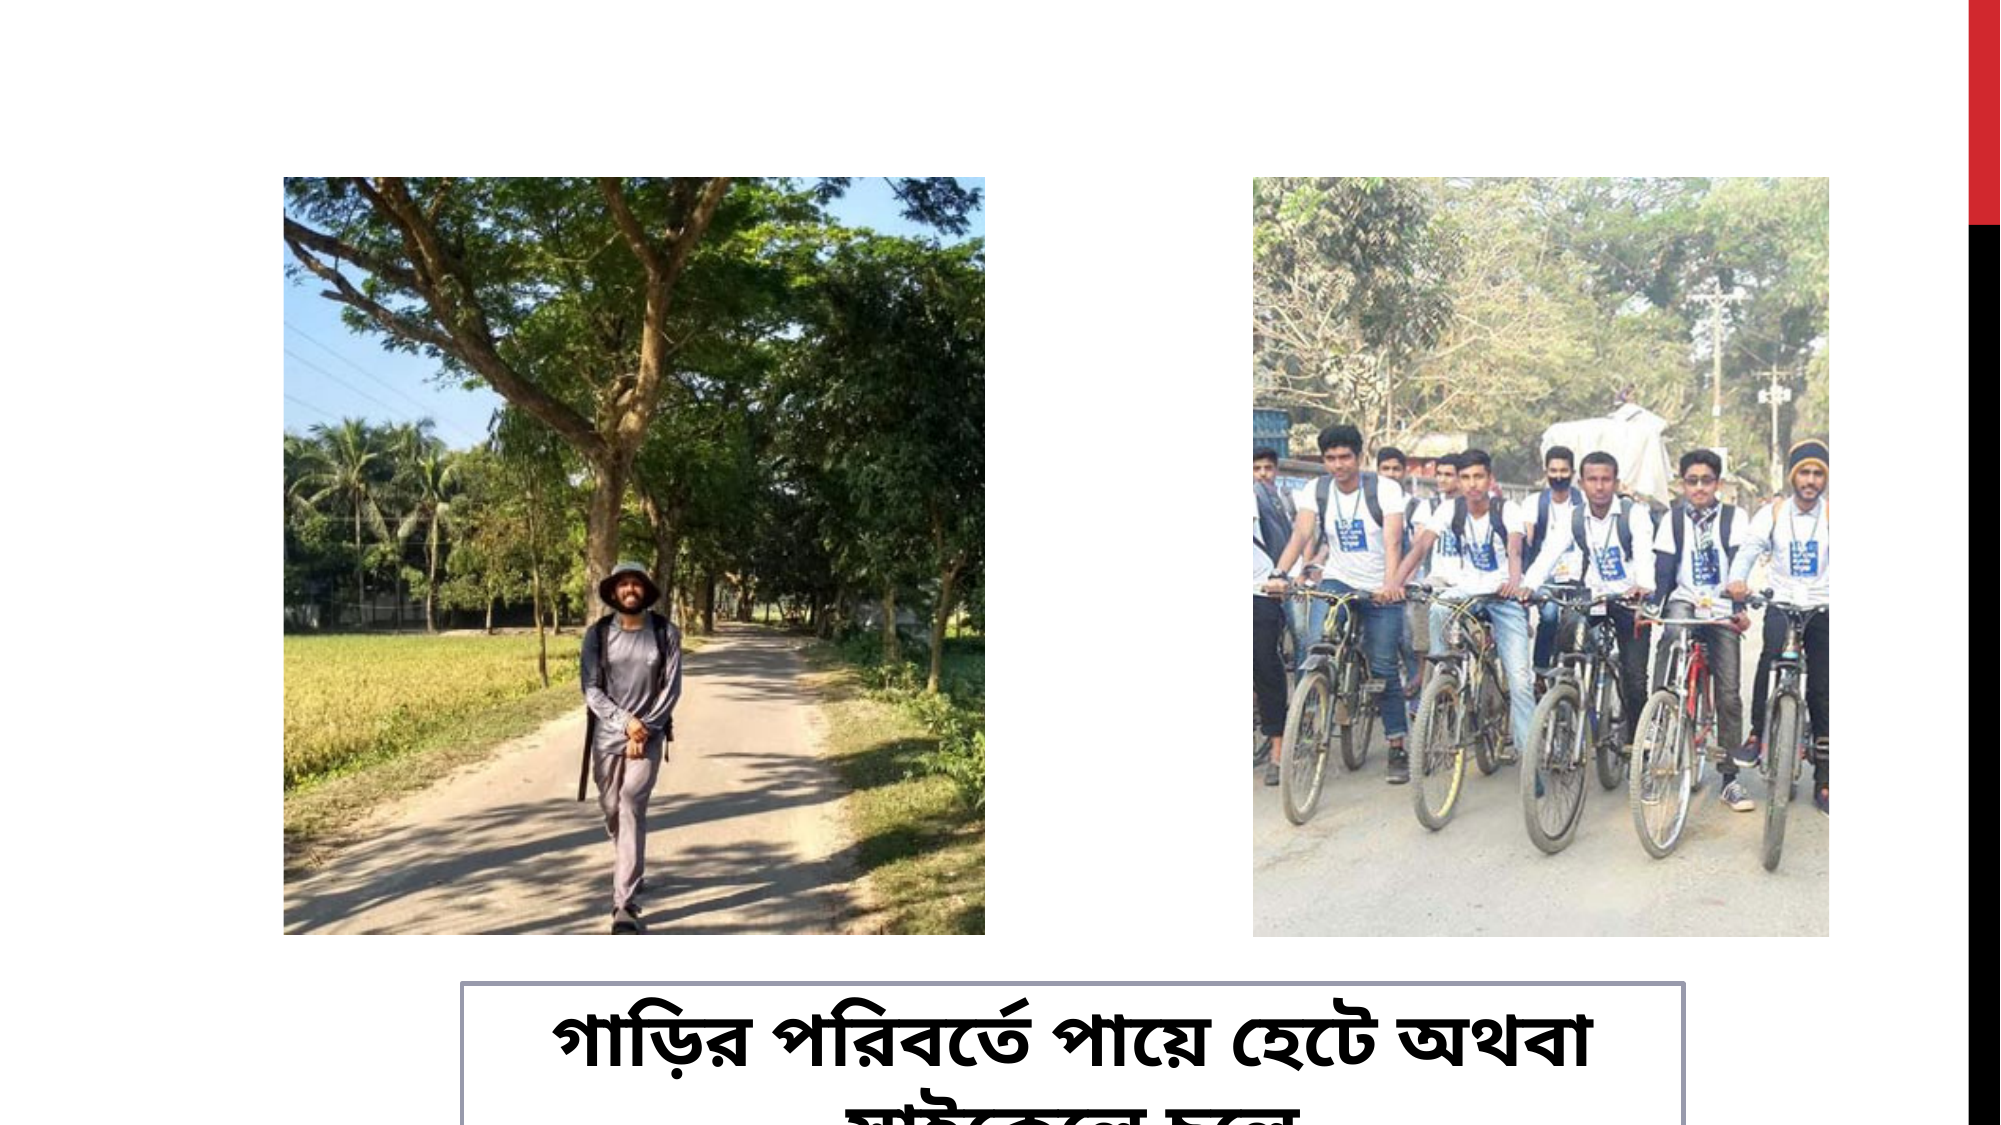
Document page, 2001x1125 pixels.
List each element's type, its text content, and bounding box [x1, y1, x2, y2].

text_box গাড়ির পরিবর্তে পায়ে হেটে অথবা সাইকেলে চলে [460, 981, 1686, 1125]
picture [1252, 176, 1830, 938]
picture [283, 176, 986, 939]
